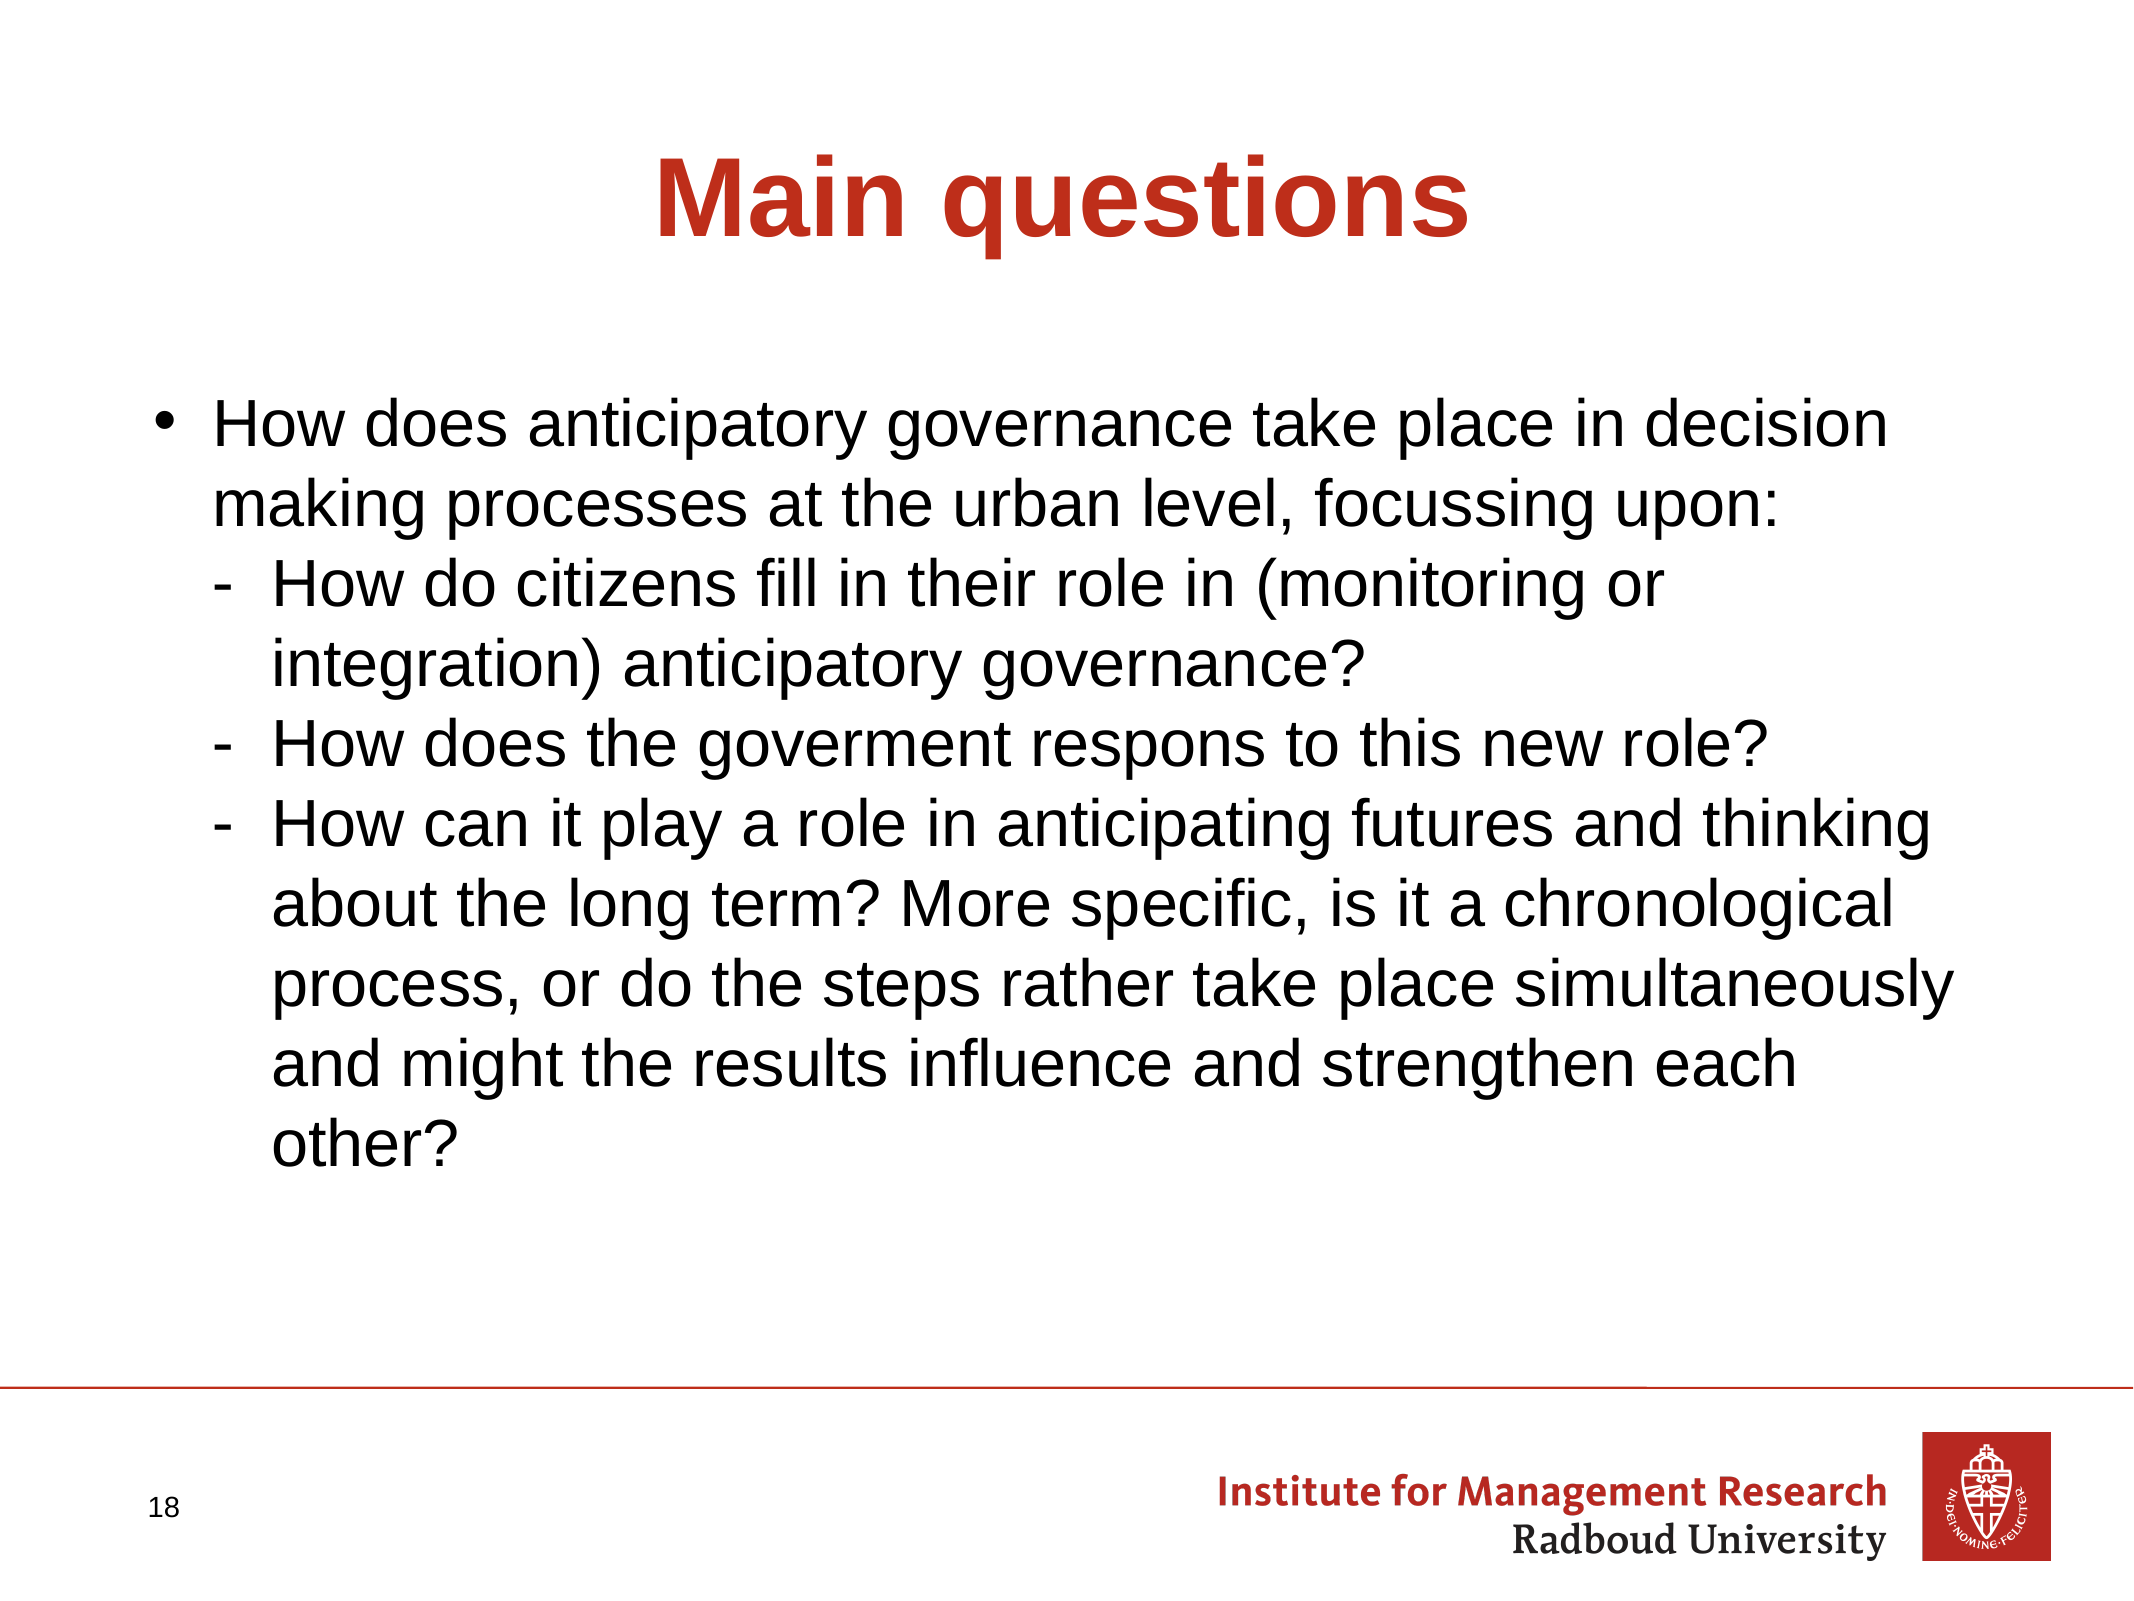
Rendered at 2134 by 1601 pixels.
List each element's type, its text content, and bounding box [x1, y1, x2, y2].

slide_number 18 [147, 1462, 251, 1548]
title Main questions [147, 117, 1979, 296]
picture [1195, 1426, 2051, 1561]
list How does anticipatory governance take place in decision making processes at the urban level, focussing upon: How do citizens fill in their role in (monitoring or integration) anticipatory governance? How does the goverment respons to this new role? How can it play a role in anticipating futures and thinking about the long term? More specific, is it a chronological process, or do the steps rather take place simultaneously and might the results influence and strengthen each other? [147, 373, 1979, 1378]
